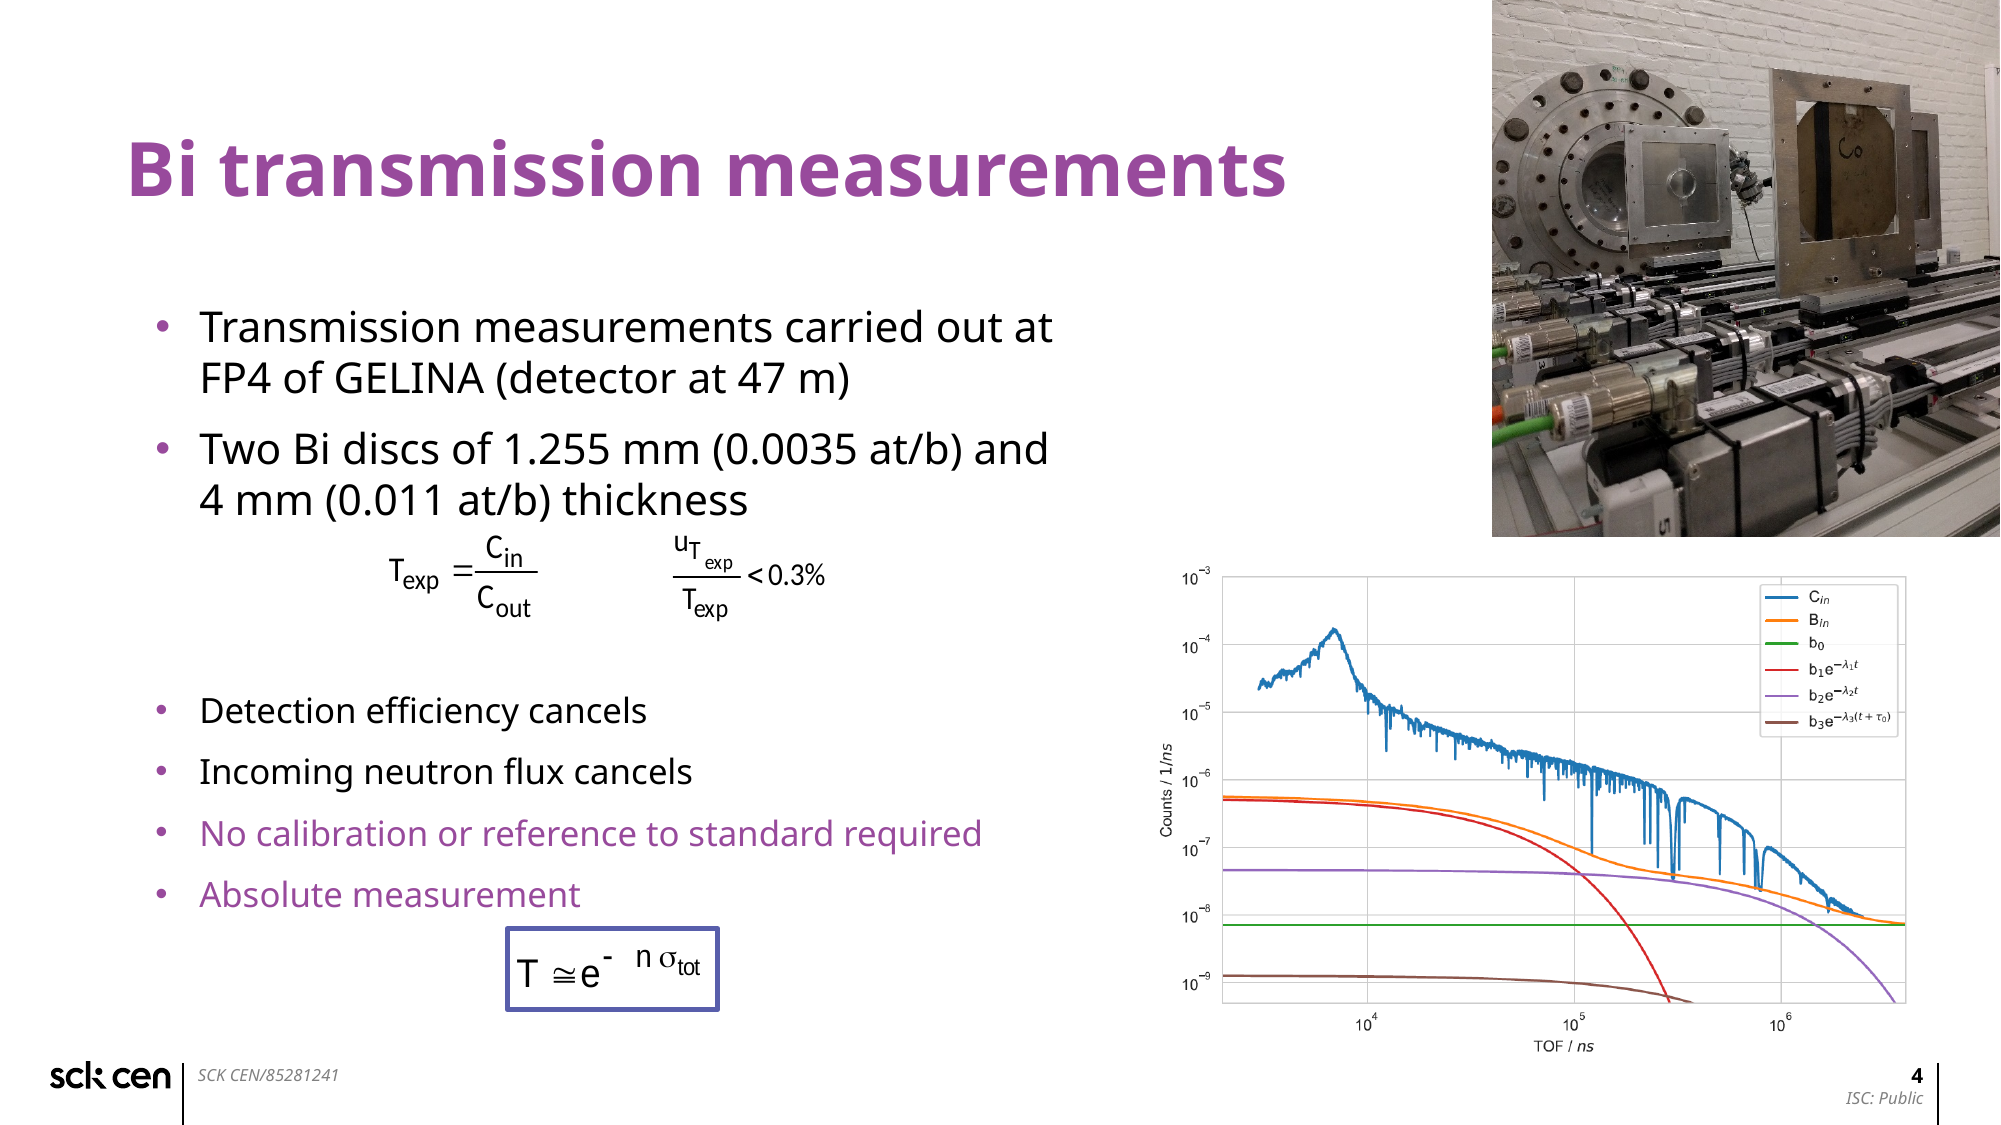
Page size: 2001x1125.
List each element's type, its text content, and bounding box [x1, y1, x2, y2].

title Bi transmission measurements [125, 131, 1491, 293]
slide_number 4 [1473, 1063, 1924, 1101]
picture [504, 925, 720, 1012]
list Transmission measurements carried out at FP4 of GELINA (detector at 47 m) Two Bi discs of 1.255 mm (0.0035 at/b) and 4 mm (0.011 at/b) thickness Detection efficiency cancels Incoming neutron flux cancels No calibration or reference to standard required Absolute measurement [125, 292, 1099, 926]
picture [1147, 558, 1924, 1063]
picture [382, 524, 547, 626]
picture [1491, 0, 2000, 537]
picture [667, 520, 831, 630]
